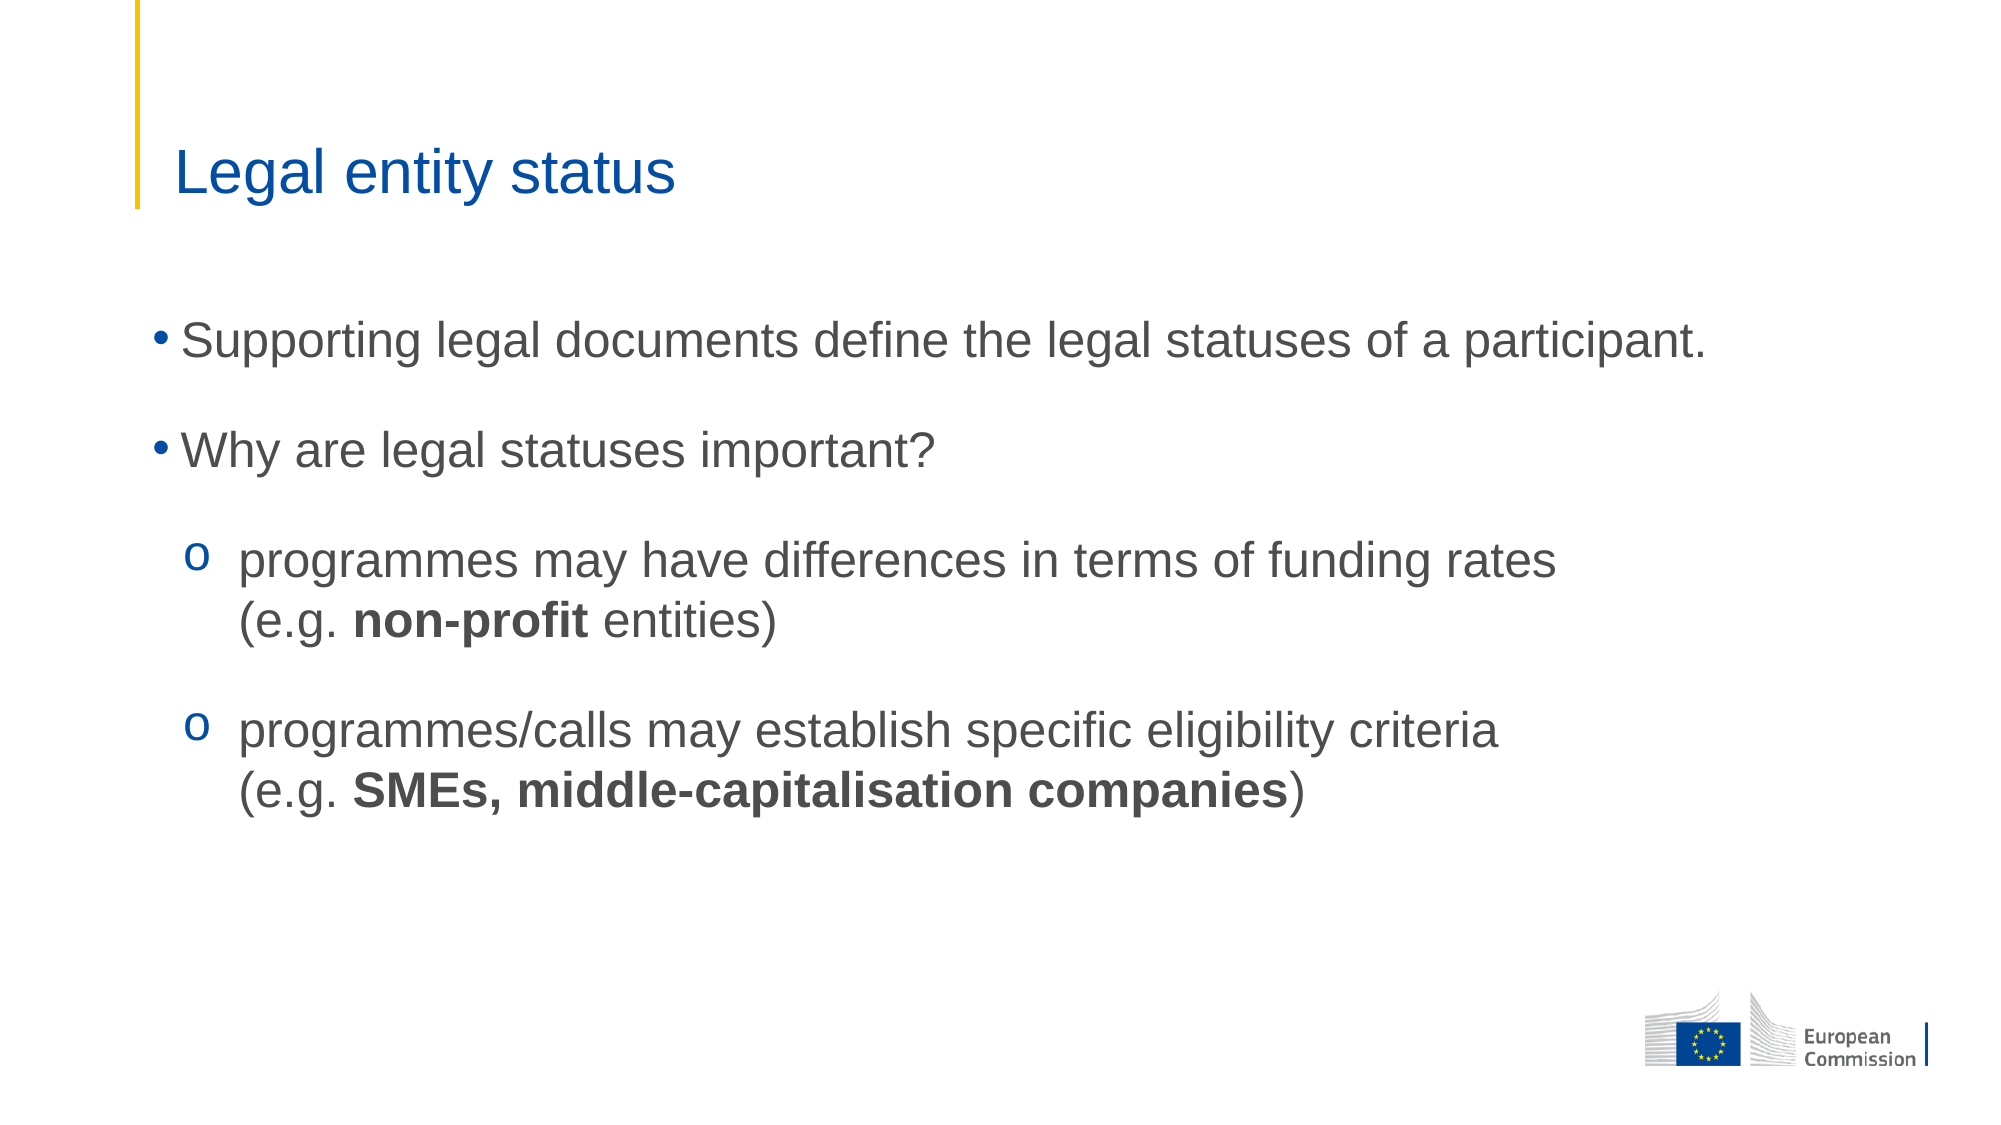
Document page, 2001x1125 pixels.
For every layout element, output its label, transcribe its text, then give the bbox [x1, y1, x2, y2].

picture [1645, 991, 1928, 1066]
list Supporting legal documents define the legal statuses of a participant. Why are legal statuses important? programmes may have differences in terms of funding rates (e.g. non-profit entities) programmes/calls may establish specific eligibility criteria (e.g. SMEs, middle-capitalisation companies) [137, 299, 1927, 937]
title Legal entity status [159, 79, 1885, 208]
